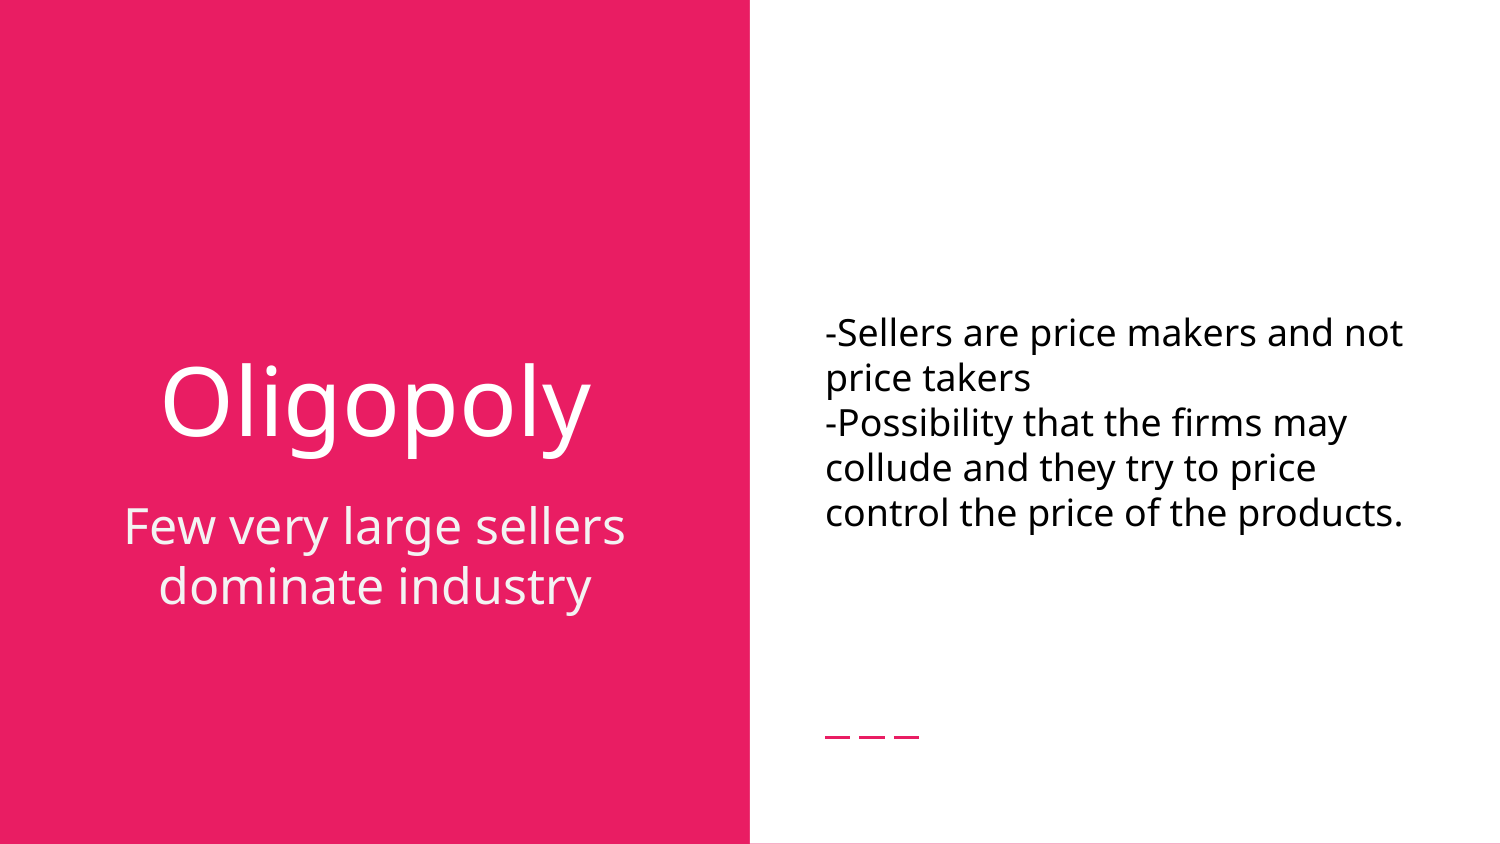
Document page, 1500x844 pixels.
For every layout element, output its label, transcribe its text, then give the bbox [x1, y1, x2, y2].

title Oligopoly [43, 176, 708, 471]
subtitle Few very large sellers dominate industry [43, 479, 708, 700]
list -Sellers are price makers and not price takers -Possibility that the firms may collude and they try to price control the price of the products. [810, 118, 1440, 725]
